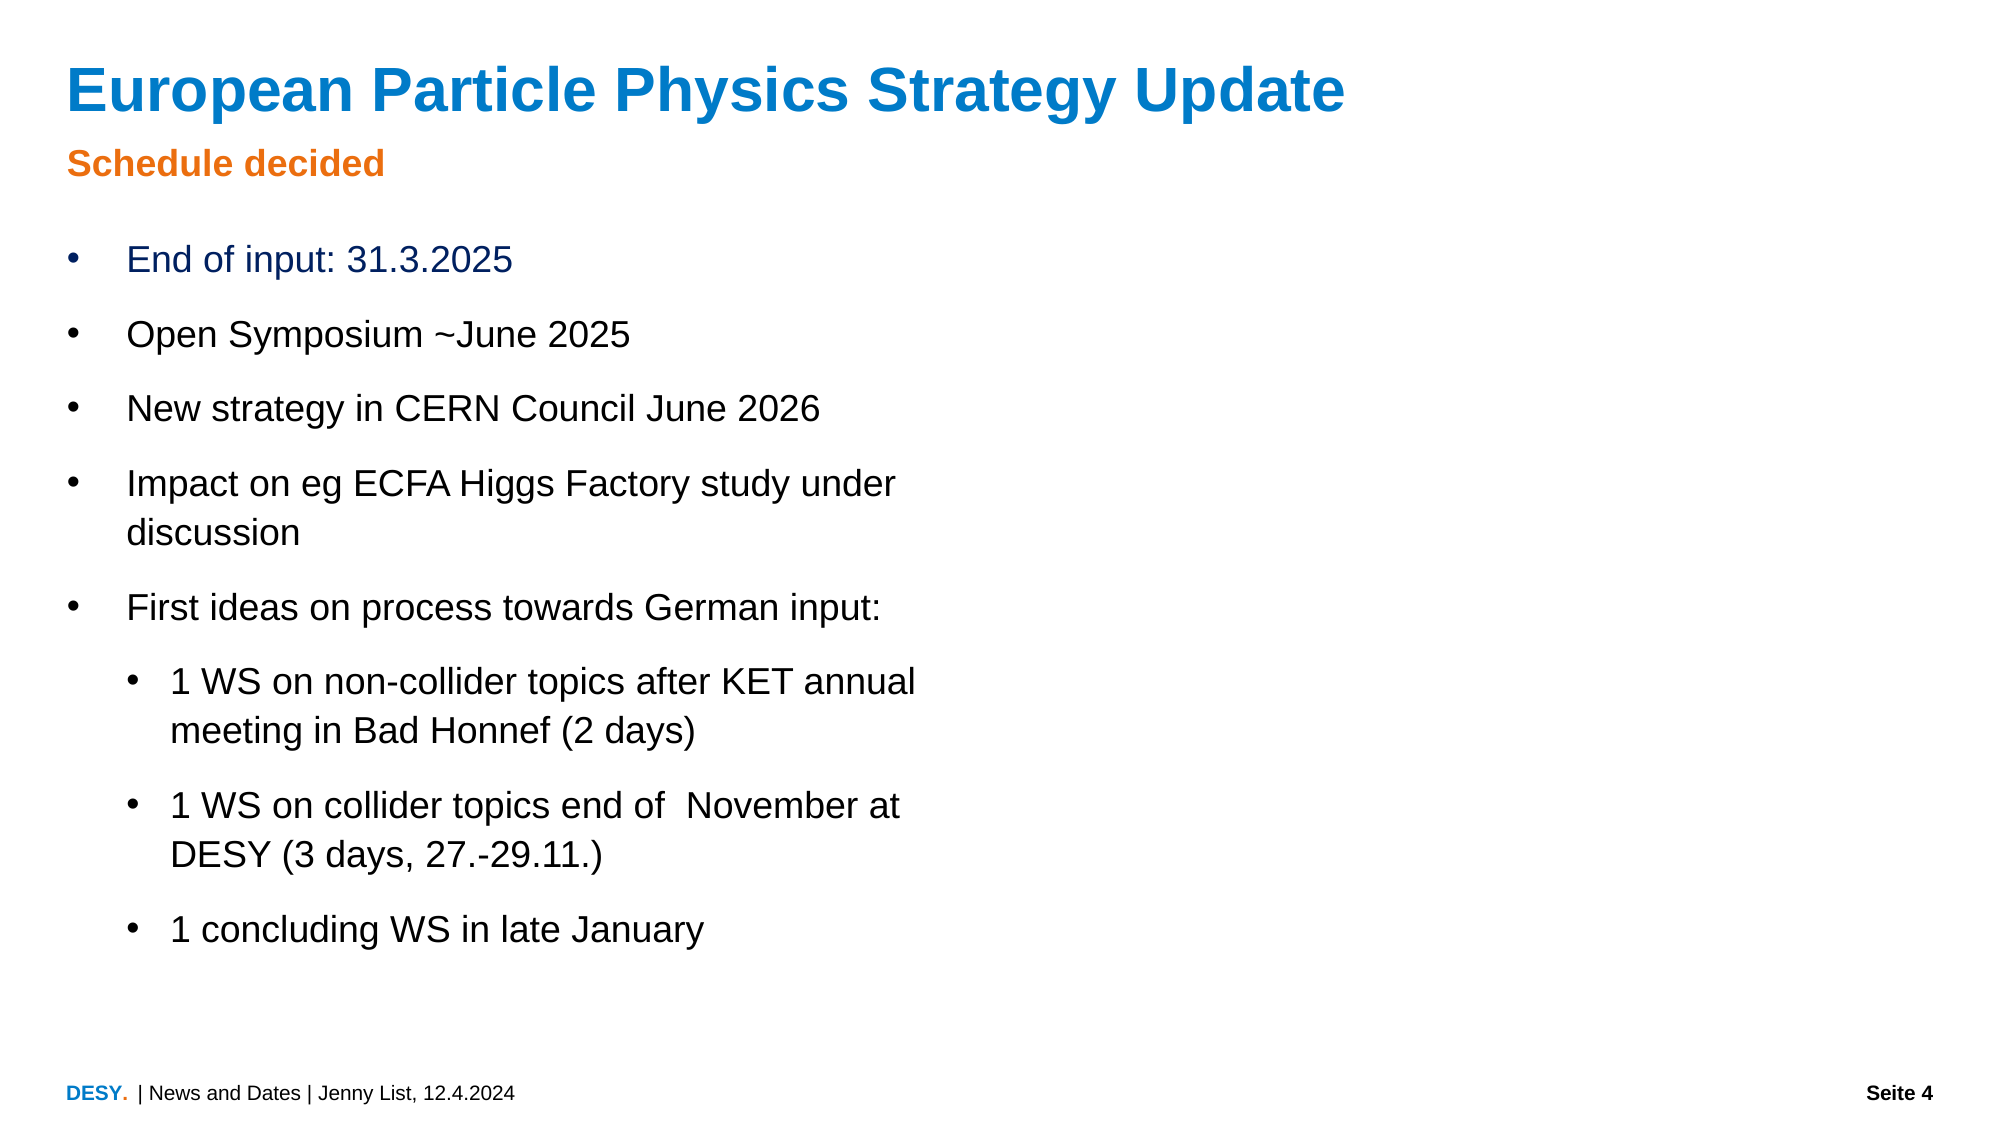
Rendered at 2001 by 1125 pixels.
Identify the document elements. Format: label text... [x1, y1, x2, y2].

list Schedule decided [66, 134, 1933, 197]
list End of input: 31.3.2025 Open Symposium ~June 2025 New strategy in CERN Council June 2026 Impact on eg ECFA Higgs Factory study under discussion First ideas on process towards German input: 1 WS on non-collider topics after KET annual meeting in Bad Honnef (2 days) 1 WS on collider topics end of November at DESY (3 days, 27.-29.11.) 1 concluding WS in late January [66, 230, 989, 1053]
footer | News and Dates | Jenny List, 12.4.2024 [137, 1079, 1762, 1111]
title European Particle Physics Strategy Update [66, 57, 1933, 132]
